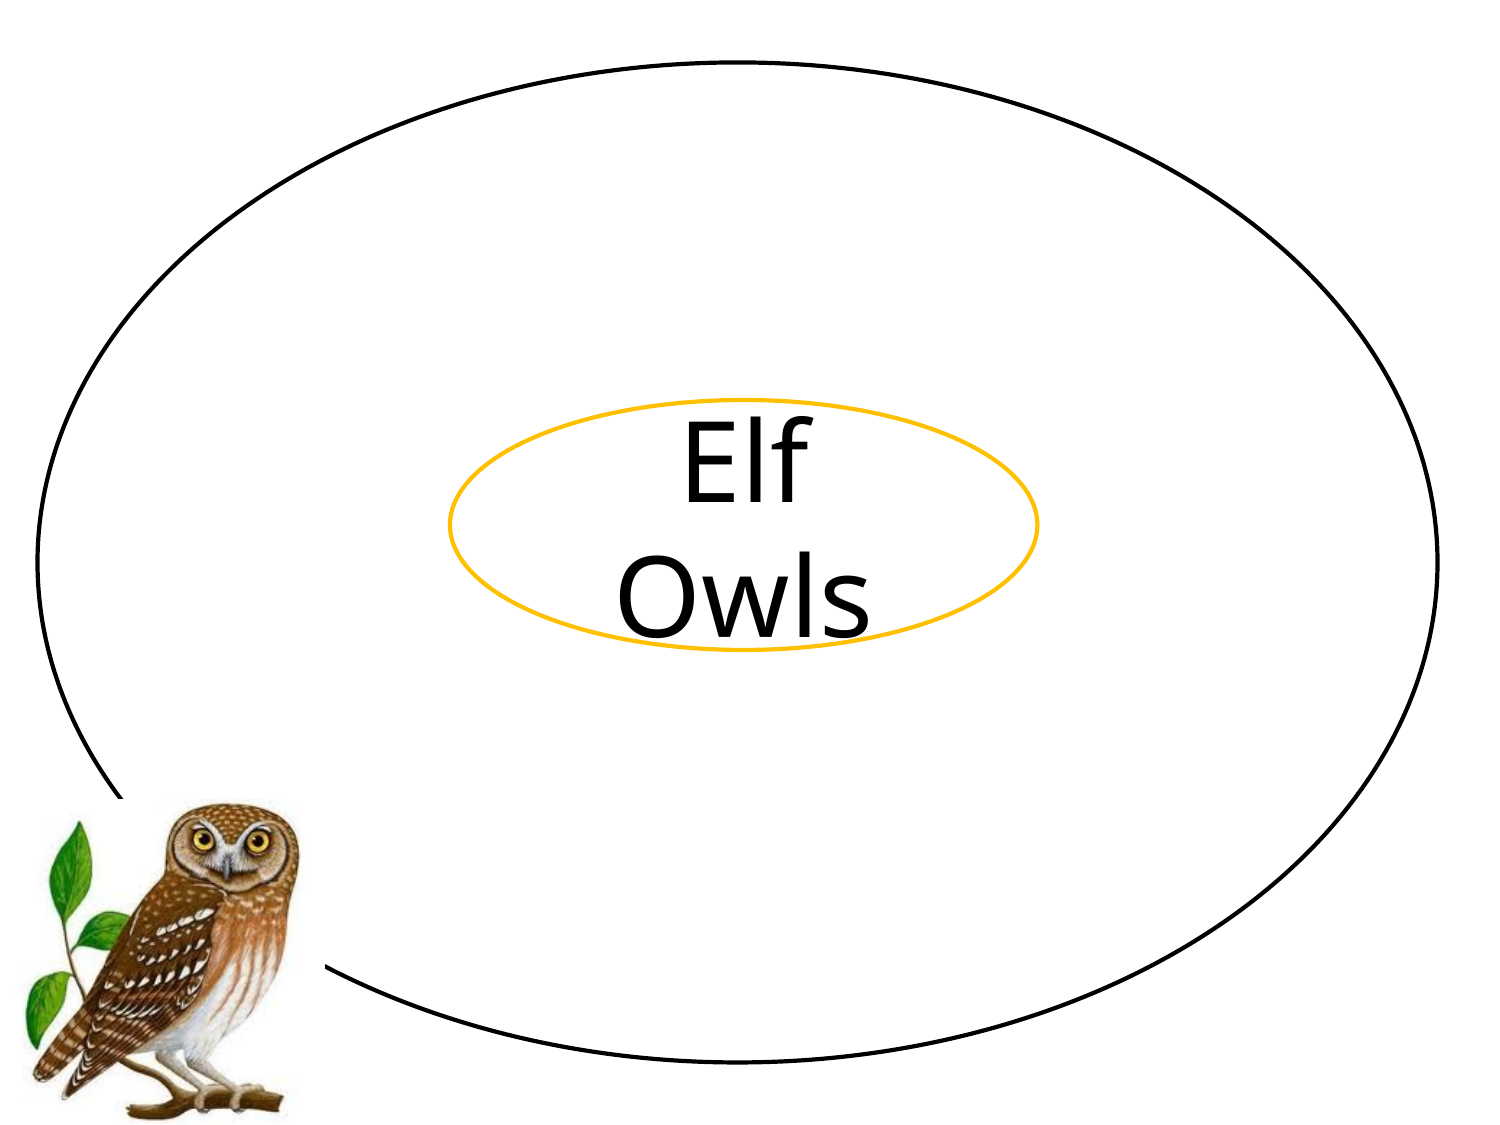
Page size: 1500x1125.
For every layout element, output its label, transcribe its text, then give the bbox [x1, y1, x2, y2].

text_box [35, 60, 1440, 1065]
text_box Elf Owls [447, 397, 1040, 653]
picture [0, 799, 326, 1125]
